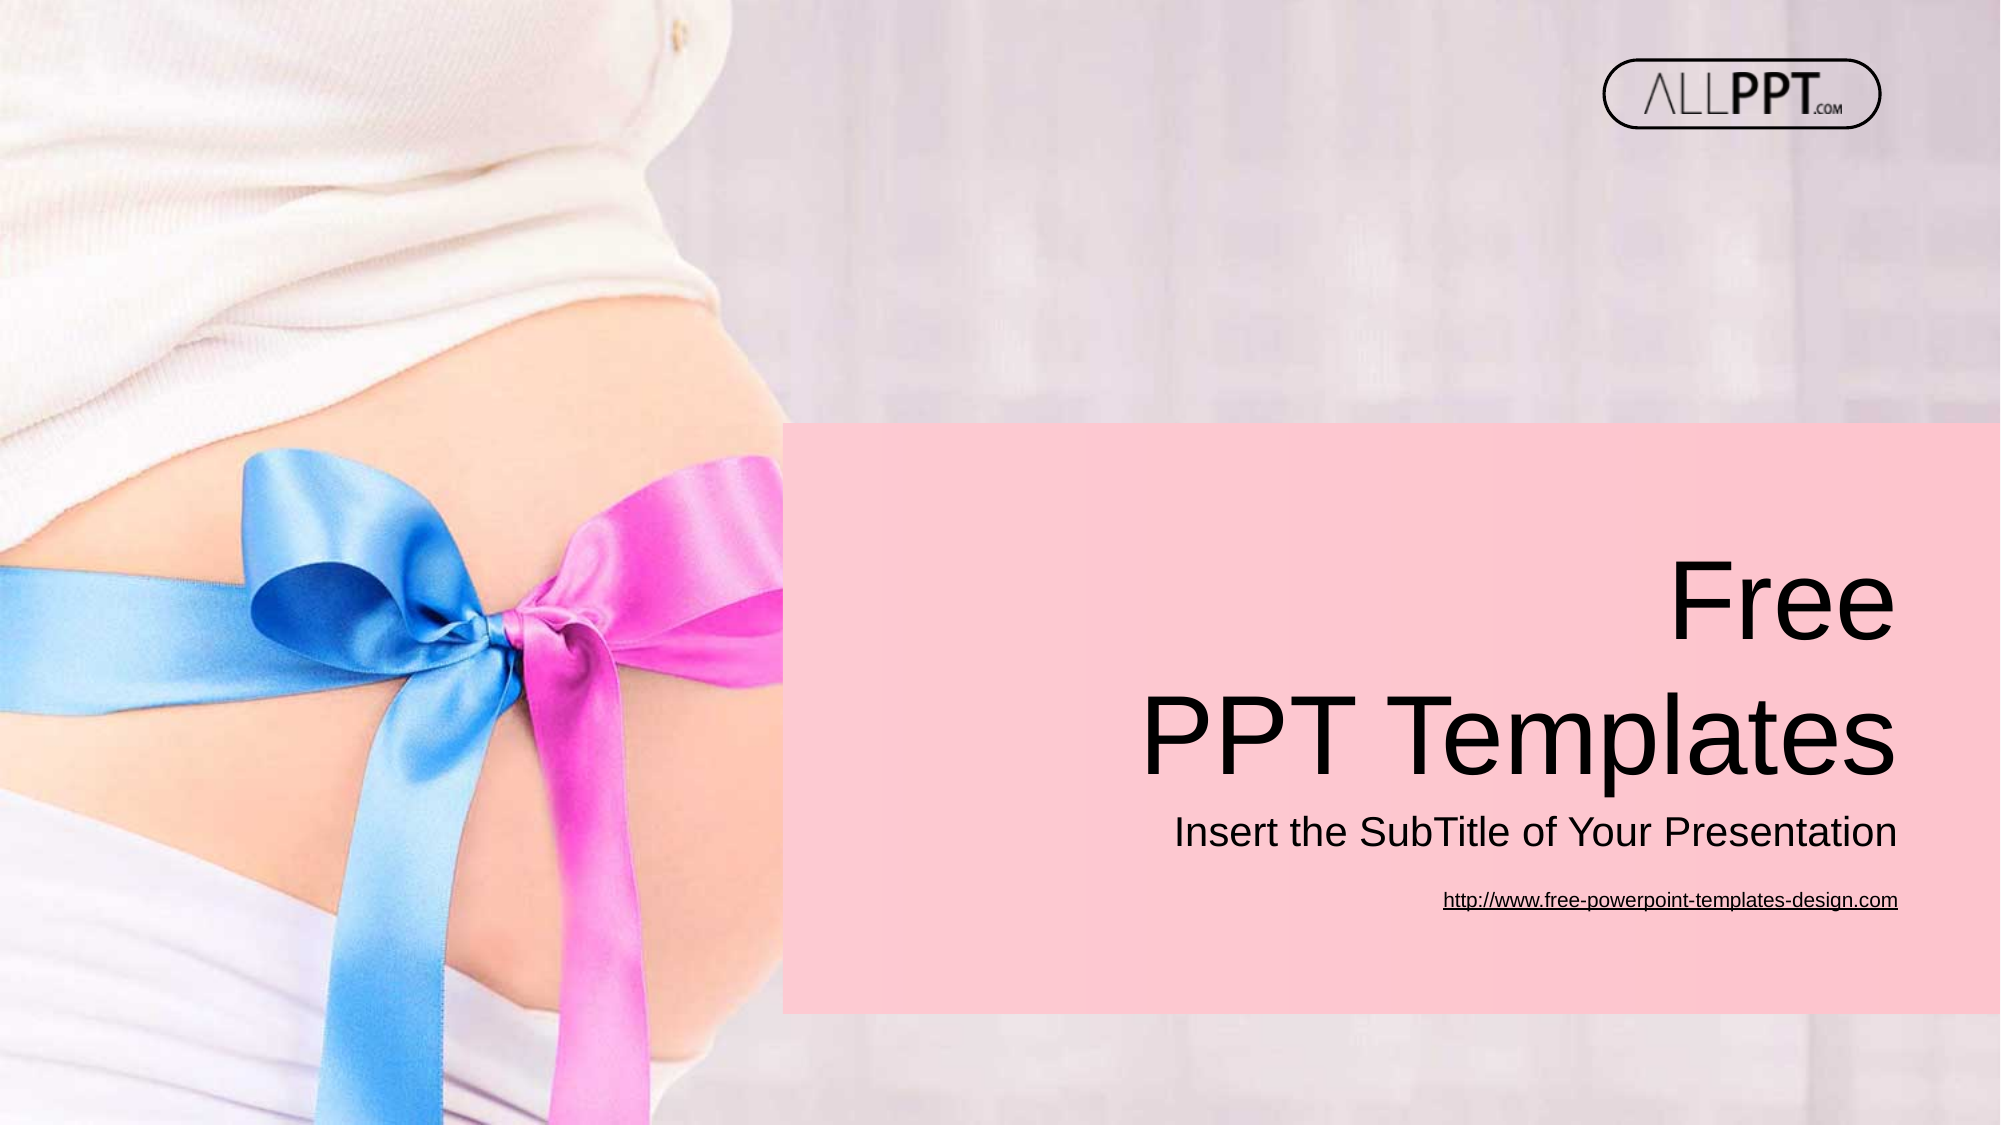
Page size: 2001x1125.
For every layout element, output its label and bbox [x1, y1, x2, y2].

text_box [1604, 59, 1881, 128]
text_box [1064, 518, 1913, 920]
text_box [782, 422, 2000, 1015]
picture [0, 0, 2001, 1125]
